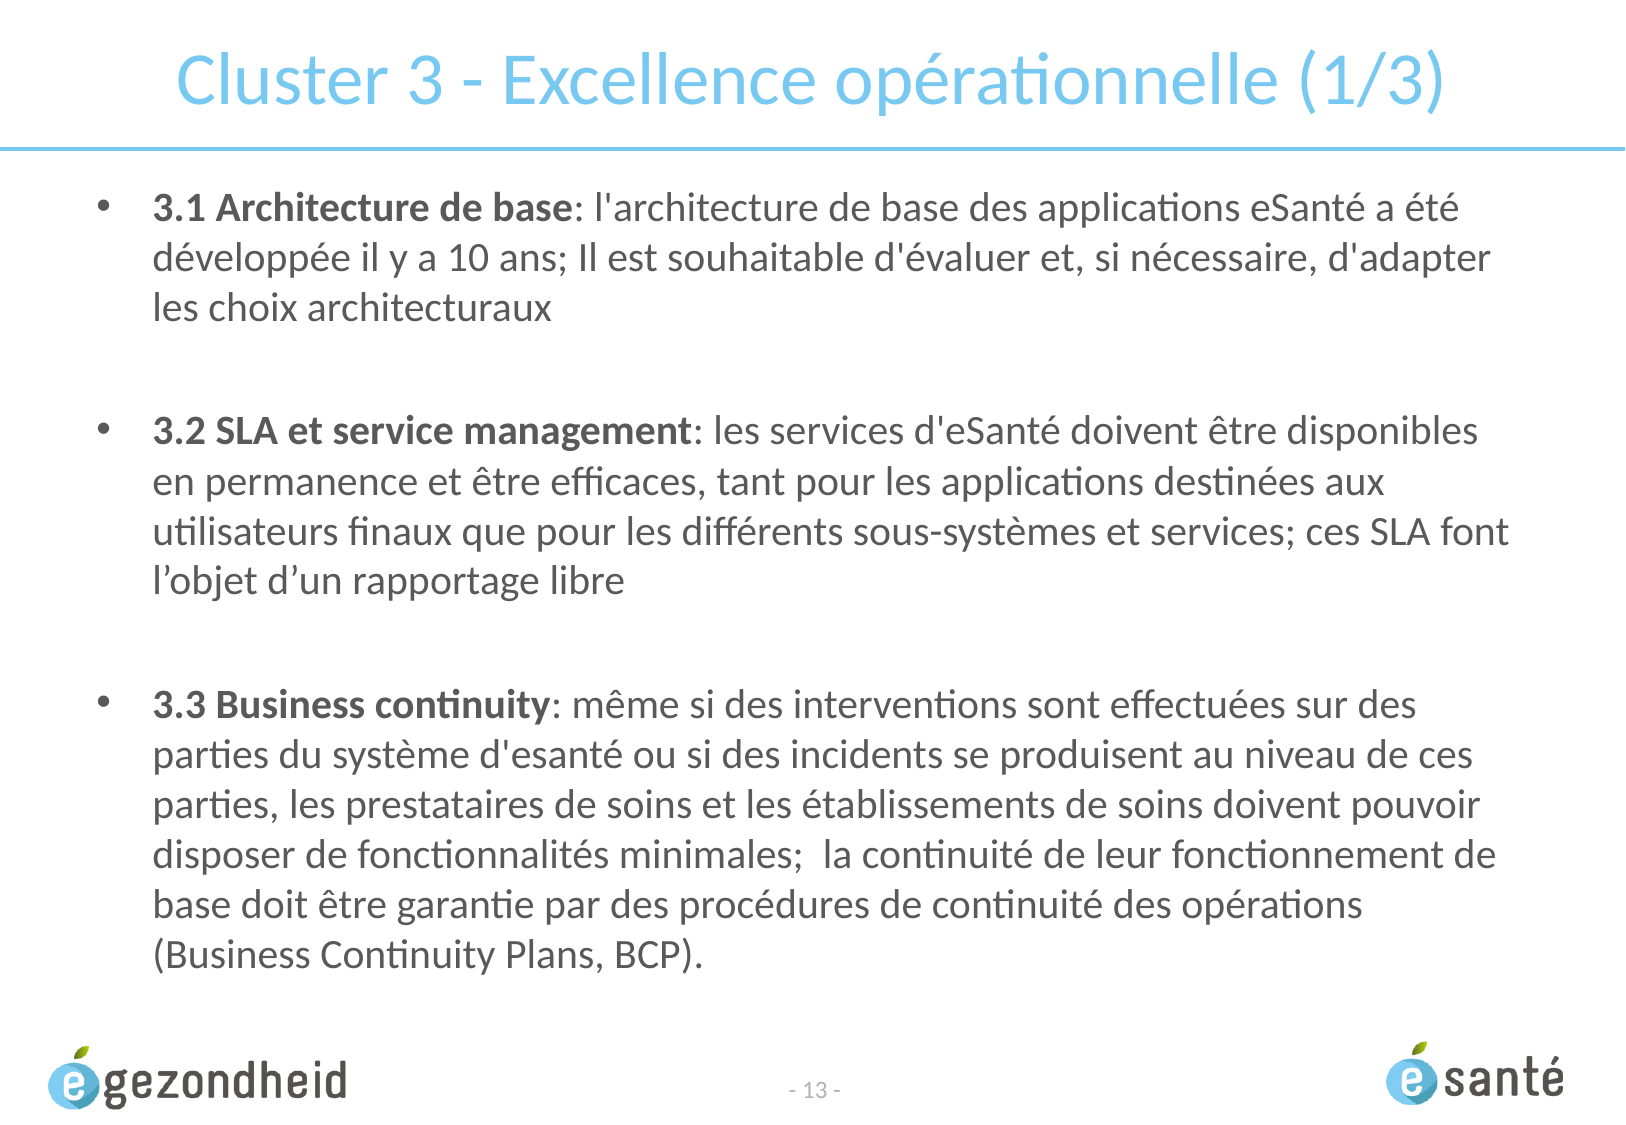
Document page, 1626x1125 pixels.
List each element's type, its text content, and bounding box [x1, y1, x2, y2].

list 3.1 Architecture de base: l'architecture de base des applications eSanté a été développée il y a 10 ans; Il est souhaitable d'évaluer et, si nécessaire, d'adapter les choix architecturaux 3.2 SLA et service management: les services d'eSanté doivent être disponibles en permanence et être efficaces, tant pour les applications destinées aux utilisateurs finaux que pour les différents sous-systèmes et services; ces SLA font l’objet d’un rapportage libre 3.3 Business continuity: même si des interventions sont effectuées sur des parties du système d'esanté ou si des incidents se produisent au niveau de ces parties, les prestataires de soins et les établissements de soins doivent pouvoir disposer de fonctionnalités minimales; la continuité de leur fonctionnement de base doit être garantie par des procédures de continuité des opérations (Business Continuity Plans, BCP). [81, 172, 1544, 1035]
picture [1355, 1033, 1611, 1124]
title Cluster 3 - Excellence opérationnelle (1/3) [0, 0, 1625, 149]
picture [17, 1037, 376, 1125]
slide_number - 13 - [625, 1058, 1005, 1119]
